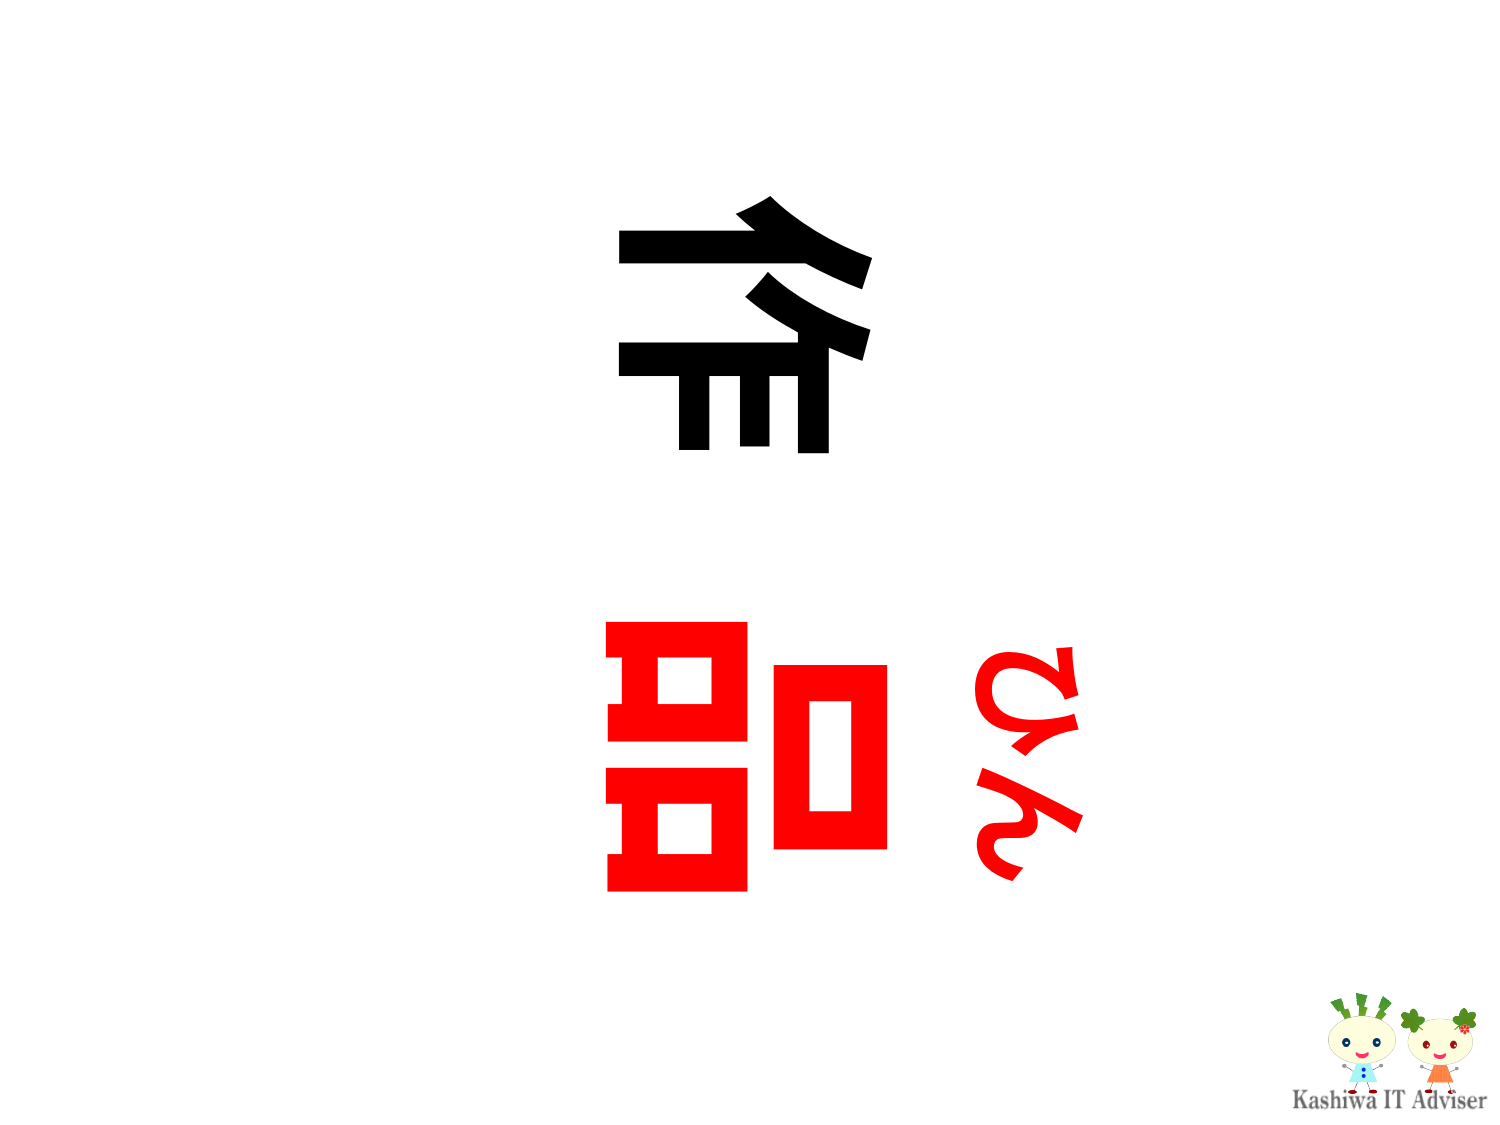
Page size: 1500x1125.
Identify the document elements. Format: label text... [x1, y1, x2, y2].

text_box ひん [934, 621, 1117, 988]
text_box 品 [545, 586, 955, 894]
picture [1292, 992, 1488, 1110]
text_box 作 [585, 190, 914, 492]
